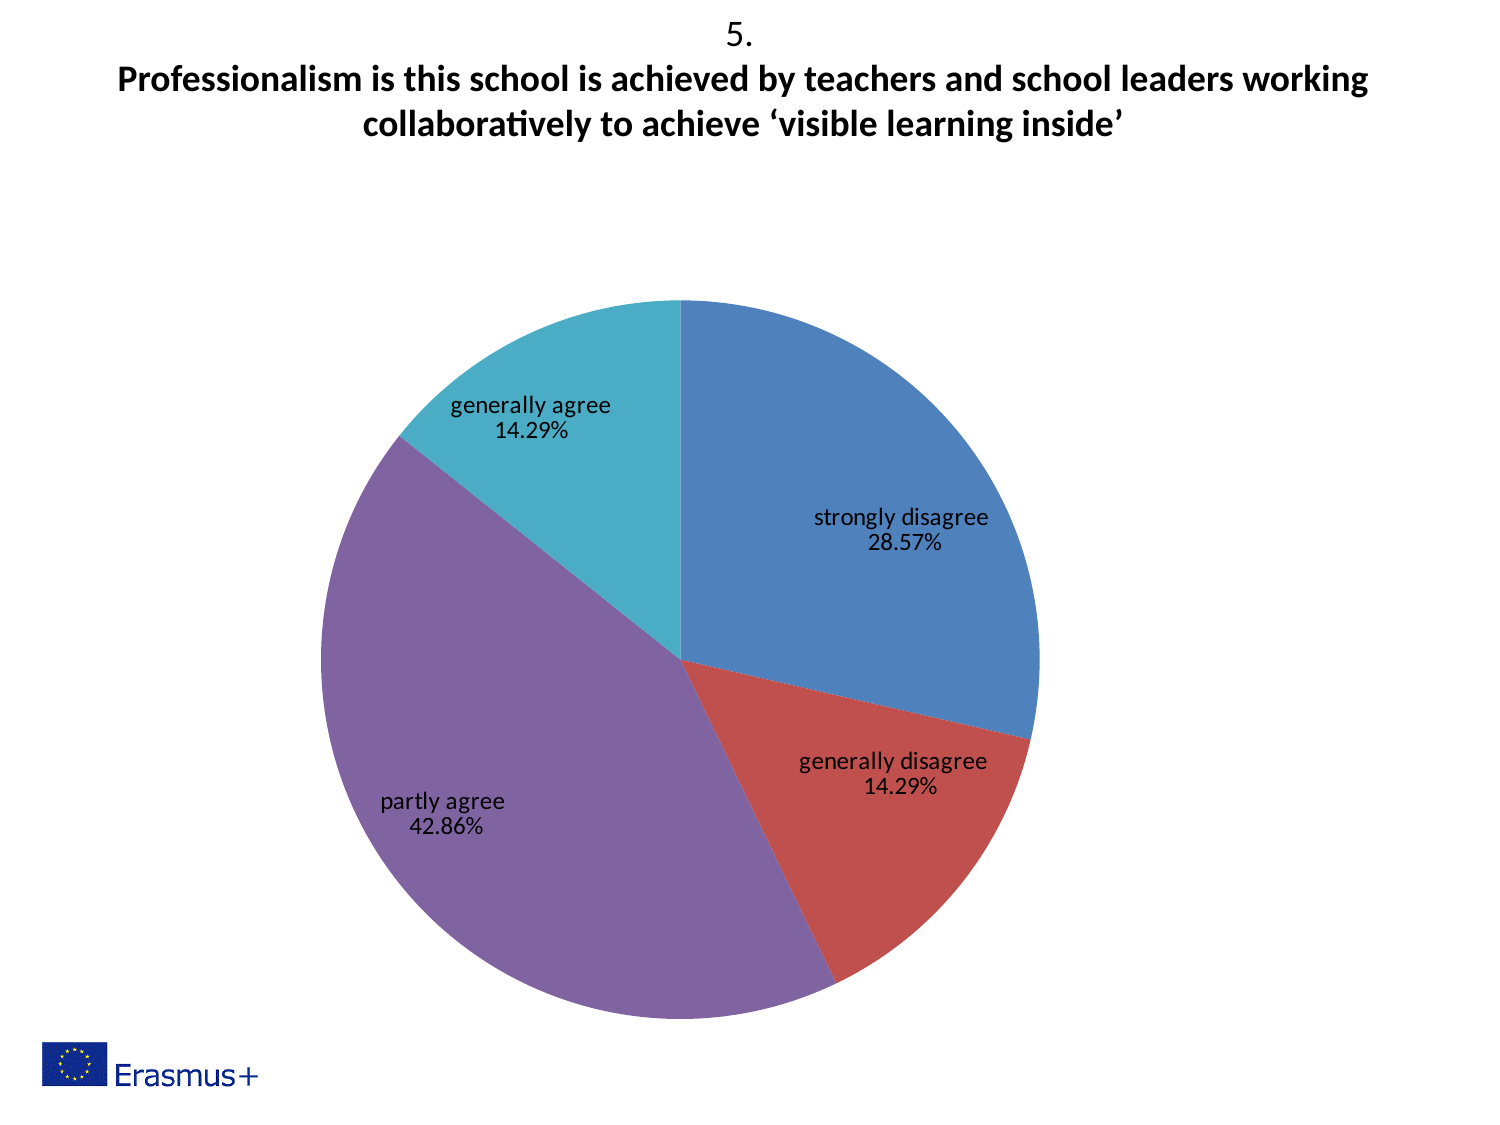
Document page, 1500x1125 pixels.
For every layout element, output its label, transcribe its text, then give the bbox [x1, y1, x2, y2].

chart [111, 243, 1353, 1036]
text_box 5. Professionalism is this school is achieved by teachers and school leaders working collaboratively to achieve ‘visible learning inside’ [0, 1, 1494, 152]
picture [29, 1029, 270, 1125]
